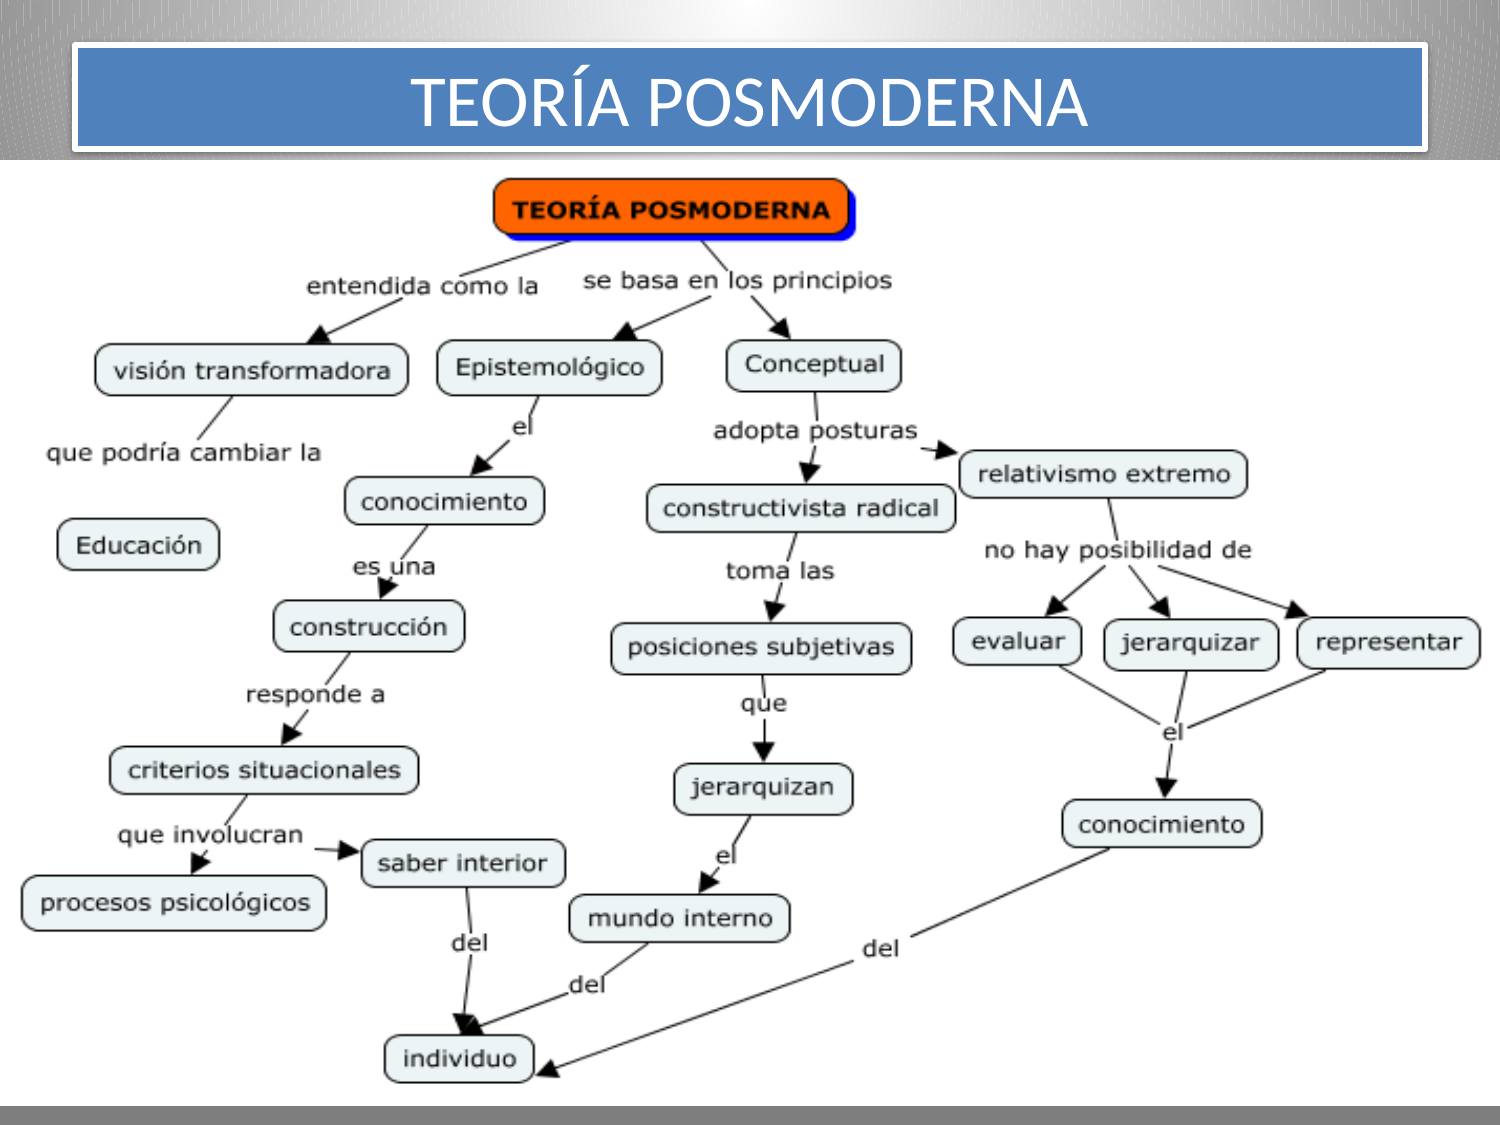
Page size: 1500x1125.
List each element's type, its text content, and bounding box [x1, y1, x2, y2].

title TEORÍA POSMODERNA [72, 42, 1428, 152]
picture [0, 160, 1500, 1107]
